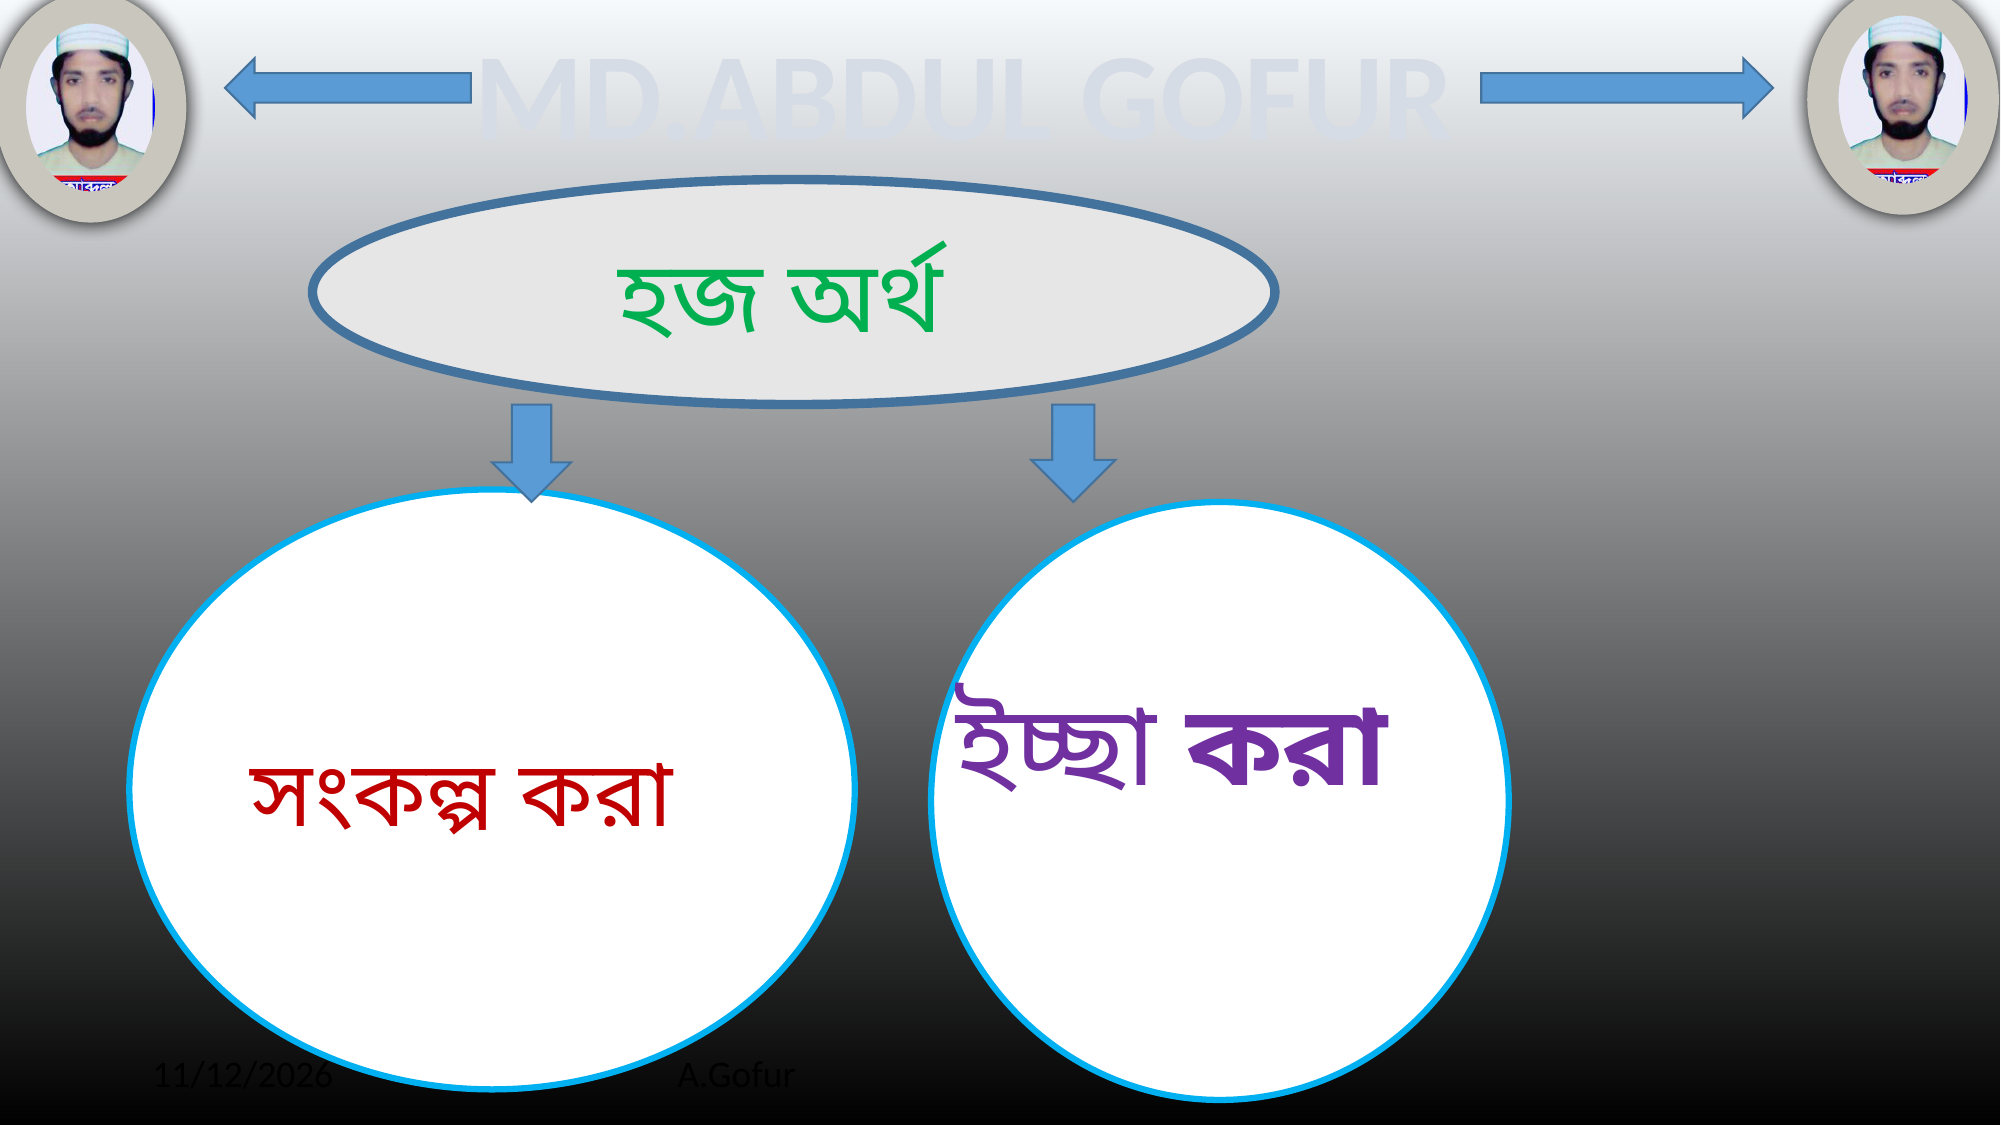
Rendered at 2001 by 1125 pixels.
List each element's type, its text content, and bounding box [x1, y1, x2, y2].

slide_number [137, 1042, 588, 1103]
picture [1839, 16, 1967, 183]
text_box [1028, 403, 1118, 504]
text_box ইচ্ছ [930, 719, 1510, 1075]
text_box হজ অর্থ [311, 178, 1276, 406]
picture [26, 24, 155, 191]
text_box ইচ্ছা করা [941, 665, 1504, 816]
text_box ইচ্ছ [961, 500, 1479, 665]
text_box [489, 403, 574, 504]
text_box সংকল্প করা [128, 488, 856, 1080]
footer A.Gofur [662, 1042, 1338, 1103]
